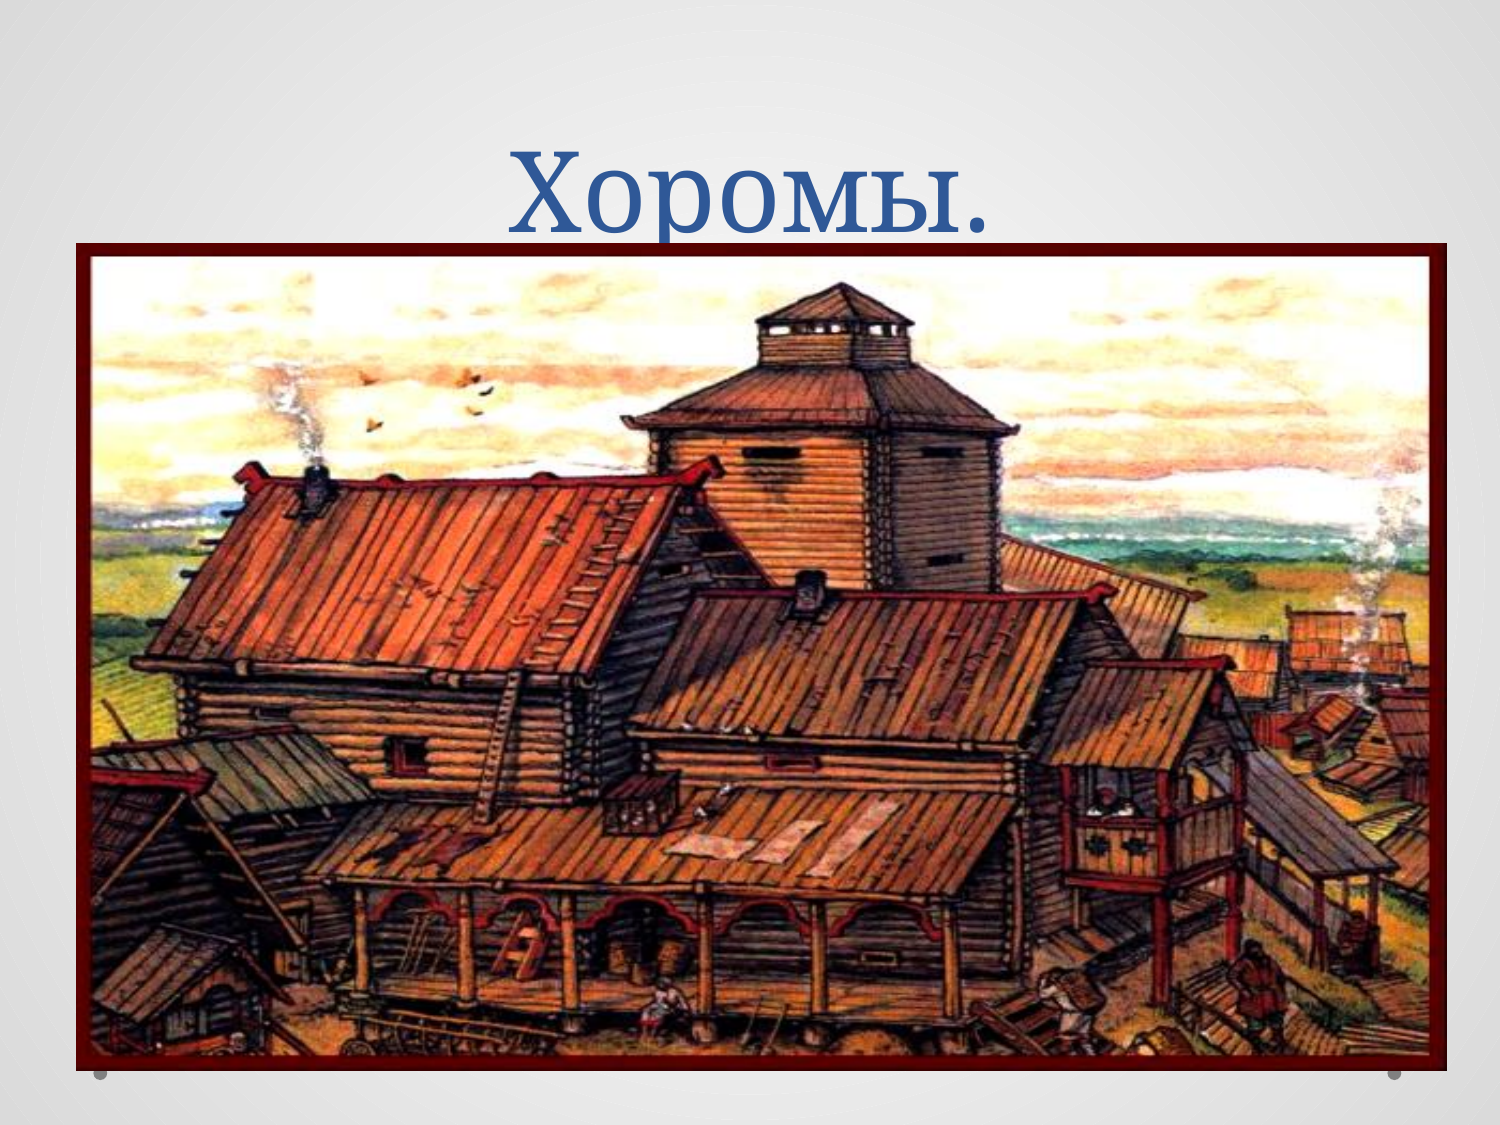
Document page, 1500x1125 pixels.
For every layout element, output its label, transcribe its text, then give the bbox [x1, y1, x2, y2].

picture [76, 243, 1448, 1071]
title Хоромы. [75, 0, 1425, 242]
